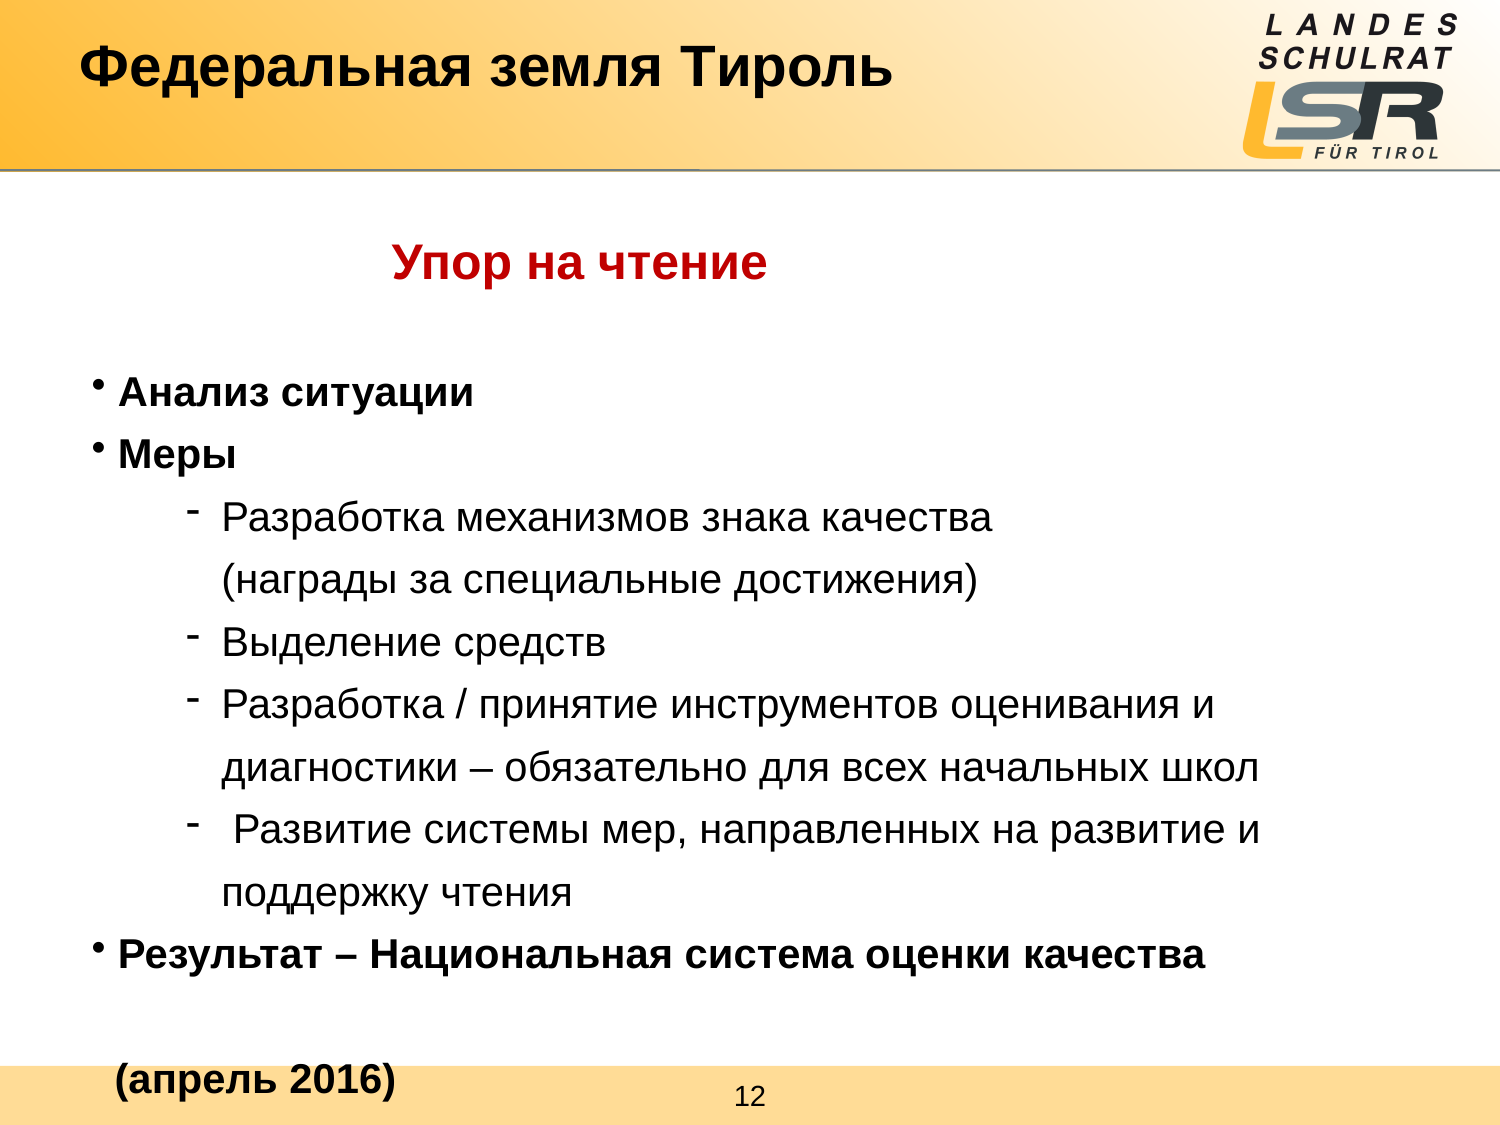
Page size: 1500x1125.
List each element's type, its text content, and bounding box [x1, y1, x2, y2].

list Упор на чтение Анализ ситуации Меры Разработка механизмов знака качества (награды за специальные достижения) Выделение средств Разработка / принятие инструментов оценивания и диагностики – обязательно для всех начальных школ Развитие системы мер, направленных на развитие и поддержку чтения Результат – Национальная система оценки качества (апрель 2016) [76, 219, 1448, 1047]
picture [1240, 11, 1458, 160]
title Федеральная земля Тироль [64, 11, 1176, 160]
